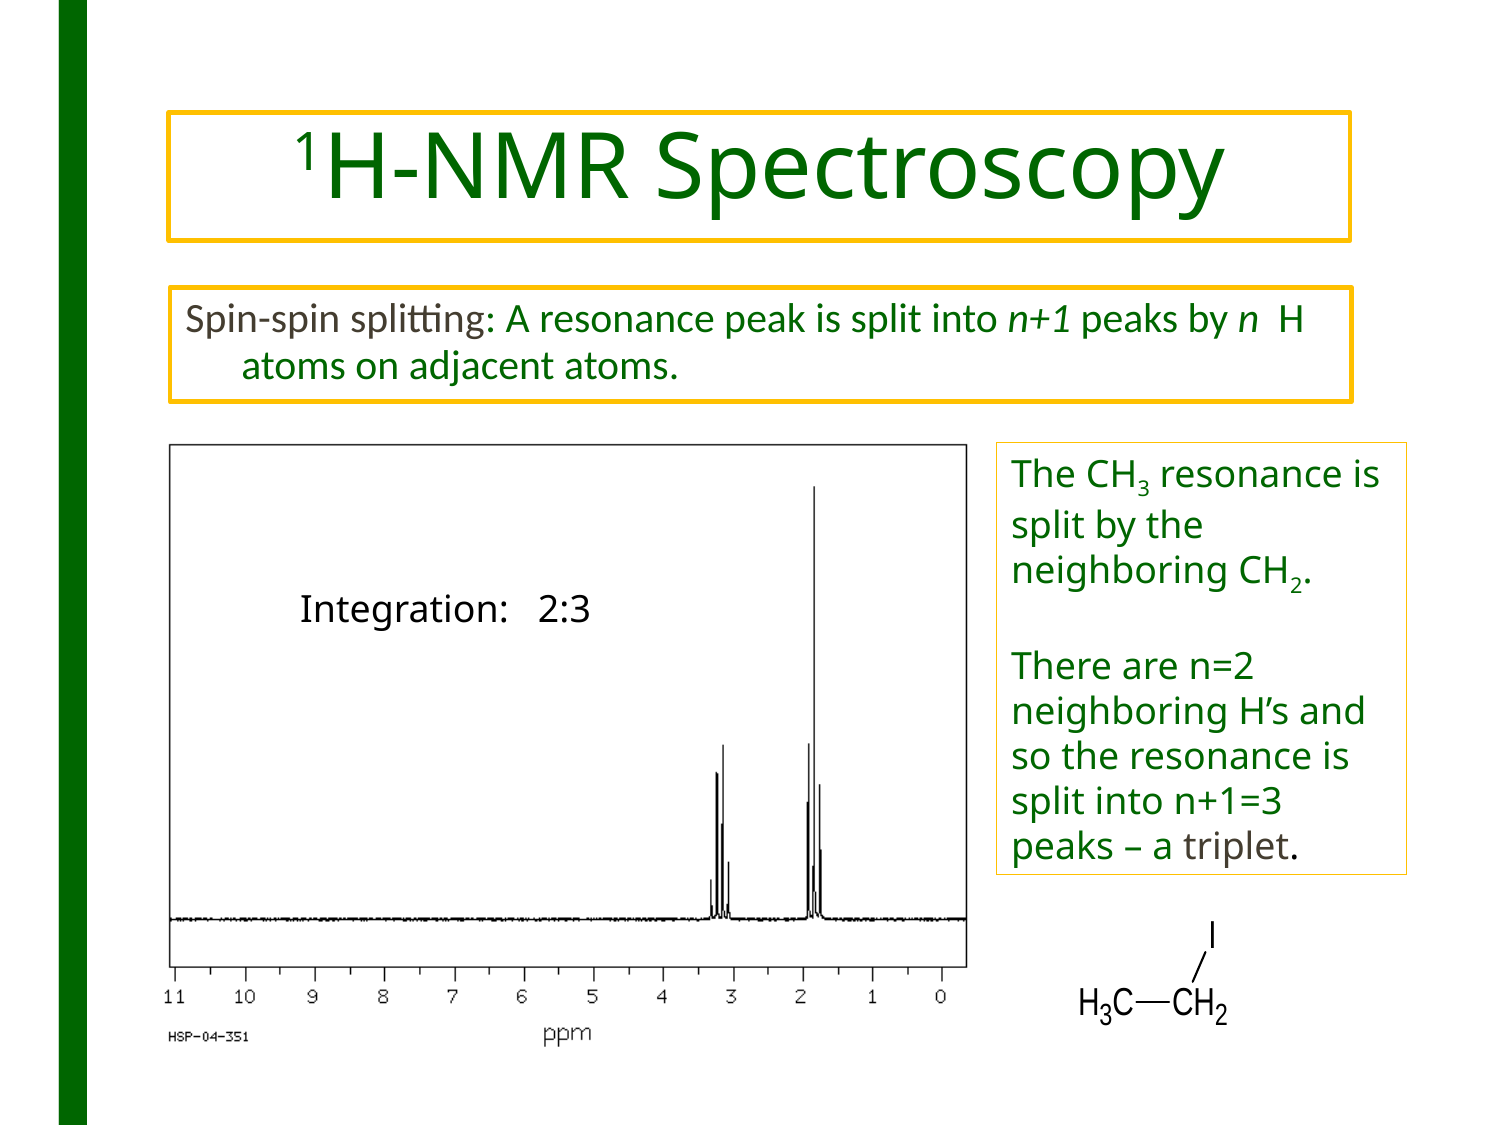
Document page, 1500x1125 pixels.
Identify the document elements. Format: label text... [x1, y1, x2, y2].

list Spin-spin splitting: A resonance peak is split into n+1 peaks by n H atoms on adjacent atoms. [170, 287, 1352, 402]
title 1H-NMR Spectroscopy [168, 112, 1351, 241]
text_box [1077, 912, 1229, 1034]
text_box The CH3 resonance is split by the neighboring CH2. There are n=2 neighboring H’s and so the resonance is split into n+1=3 peaks – a triplet. [996, 442, 1407, 875]
picture [142, 432, 985, 1051]
